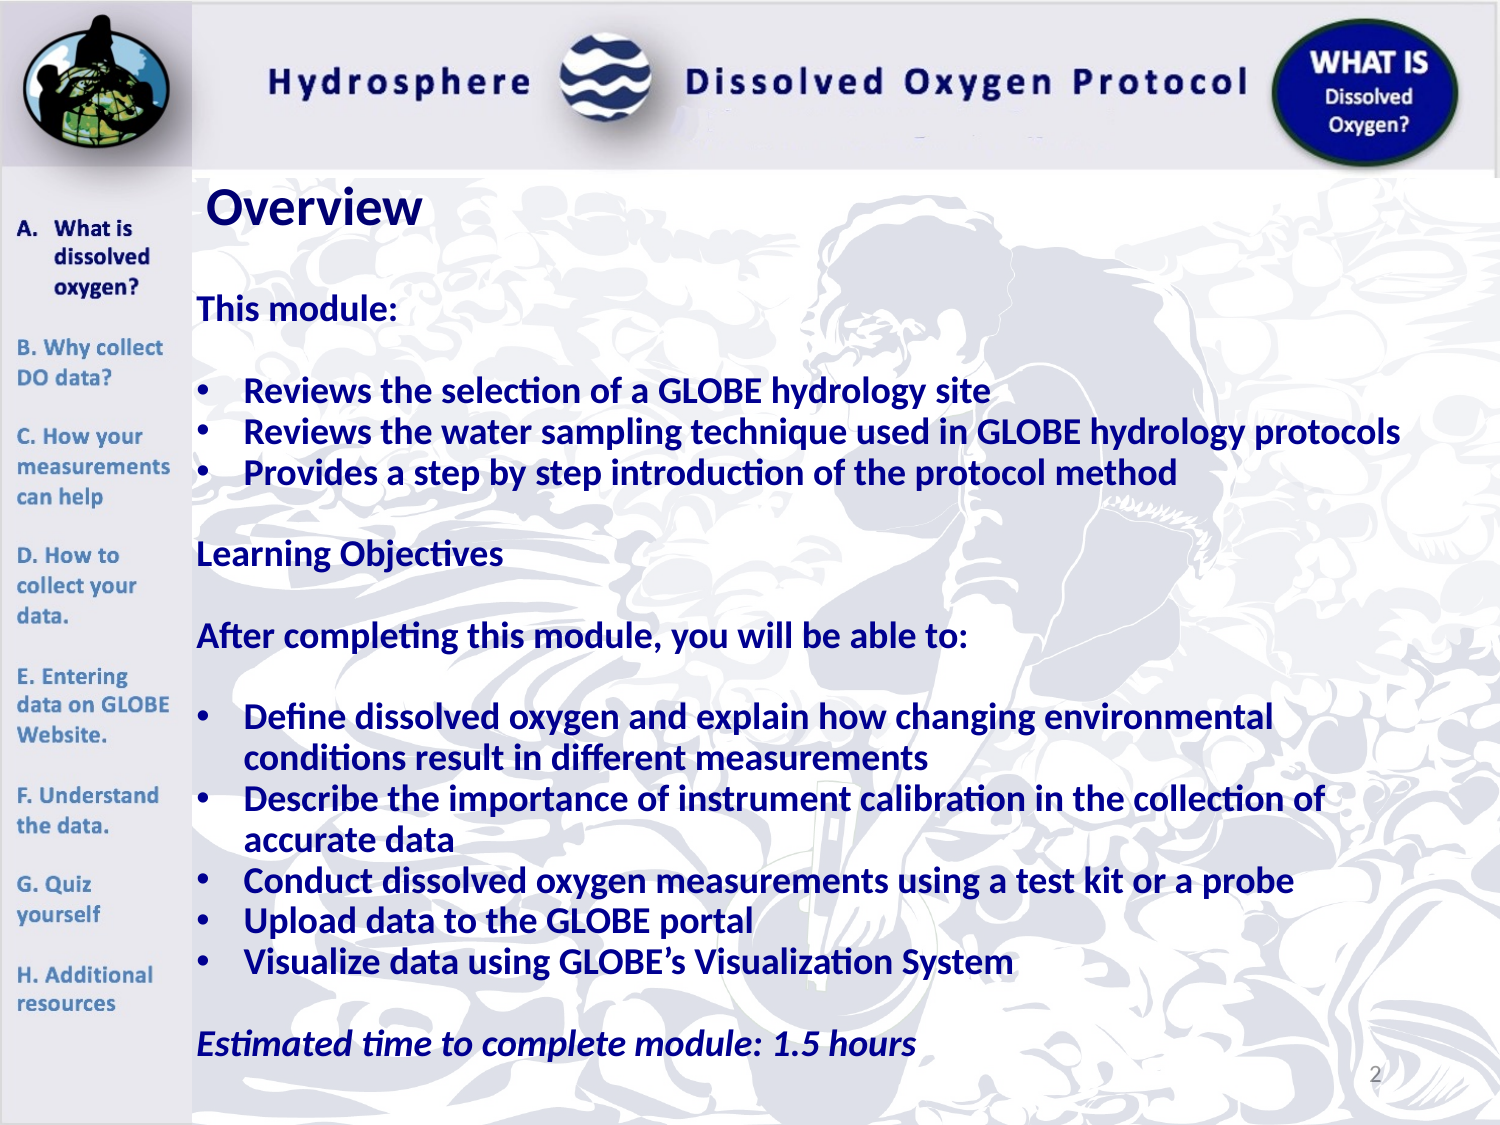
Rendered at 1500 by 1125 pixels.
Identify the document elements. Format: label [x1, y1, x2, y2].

list [192, 179, 1500, 1125]
picture [0, 0, 1500, 1125]
